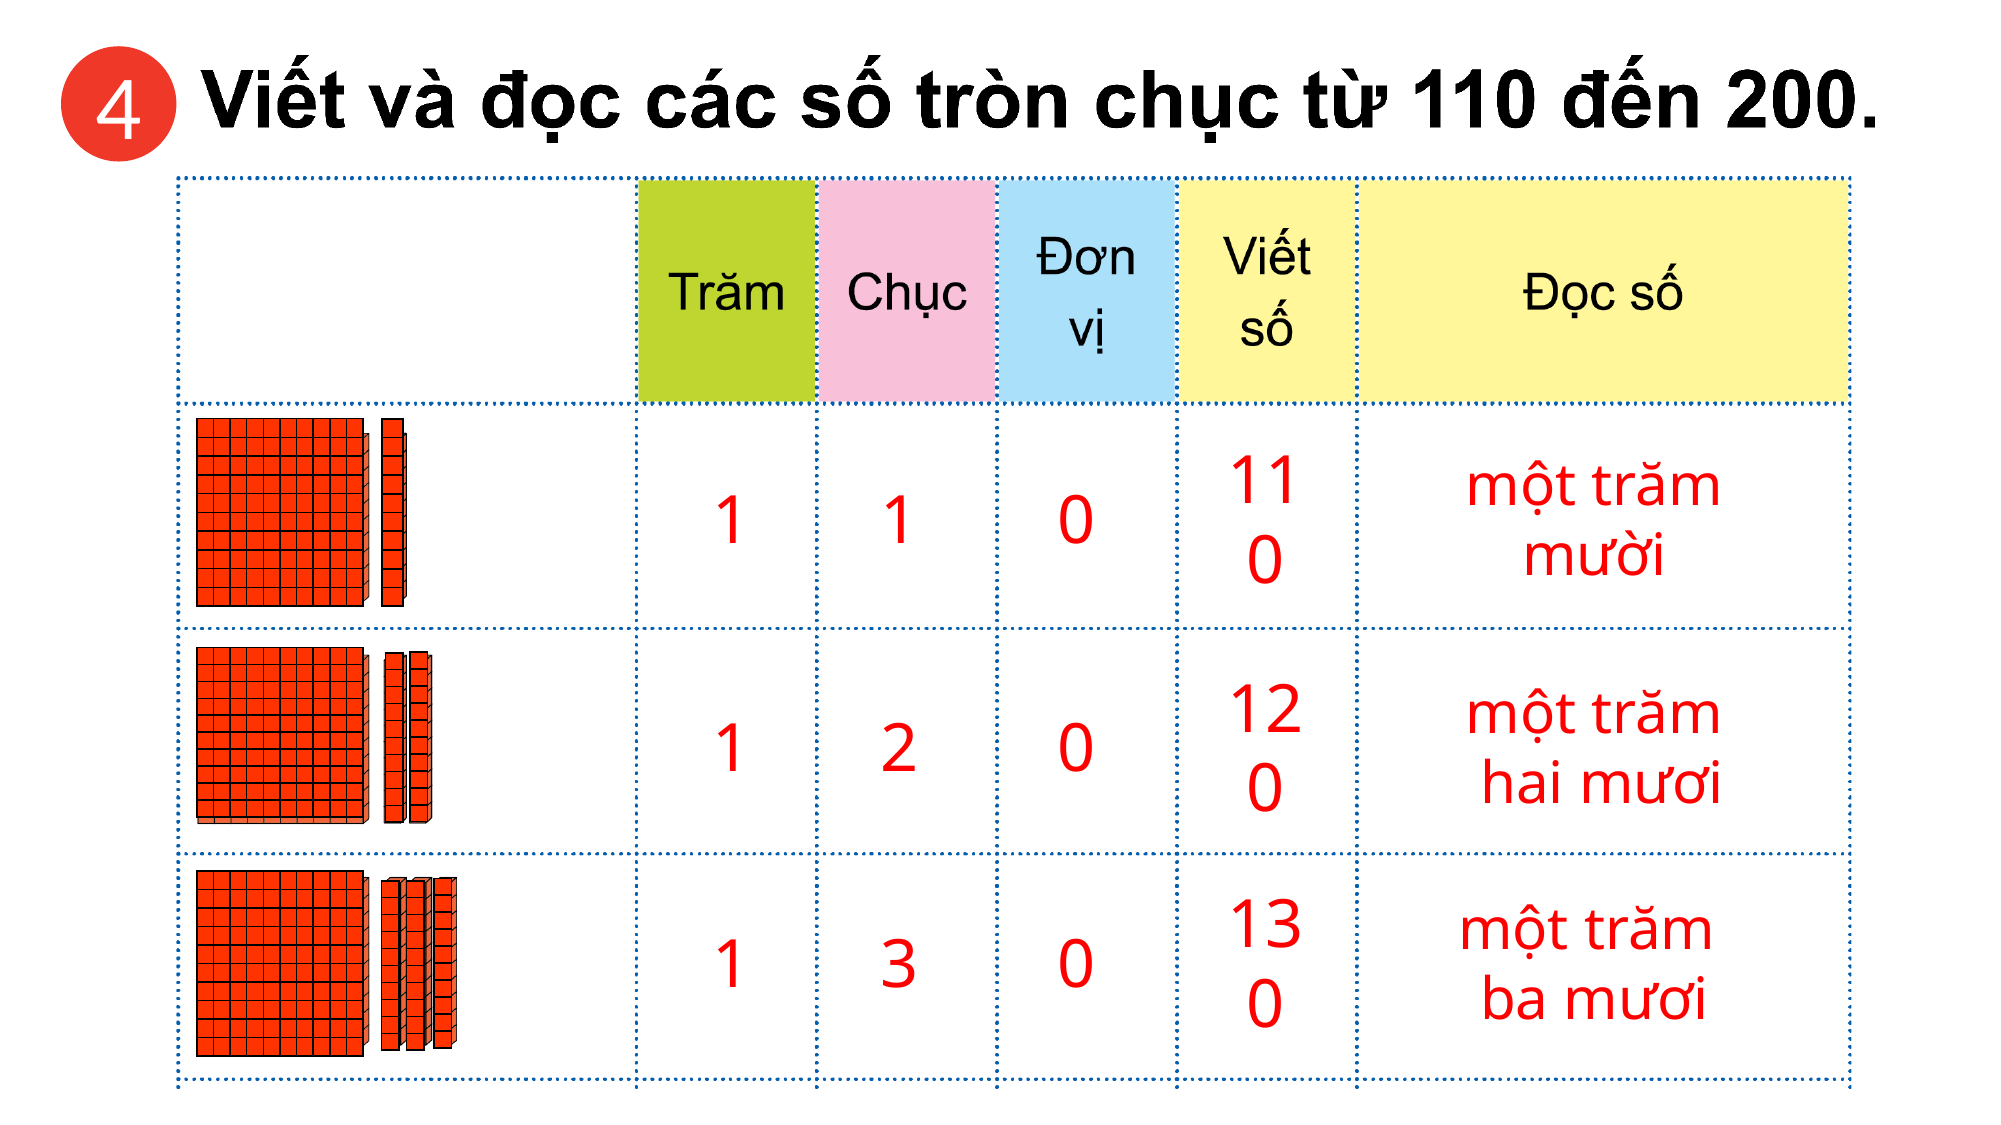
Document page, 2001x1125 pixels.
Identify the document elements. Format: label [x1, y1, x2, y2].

text_box [196, 647, 363, 818]
text_box [196, 418, 363, 607]
text_box [385, 652, 404, 823]
text_box [381, 880, 399, 1051]
picture [199, 55, 1875, 143]
picture [176, 176, 1852, 1091]
text_box [406, 880, 424, 1051]
text_box [381, 418, 404, 607]
text_box [433, 878, 452, 1048]
text_box [196, 870, 363, 1056]
text_box [49, 40, 189, 167]
text_box [410, 651, 428, 822]
